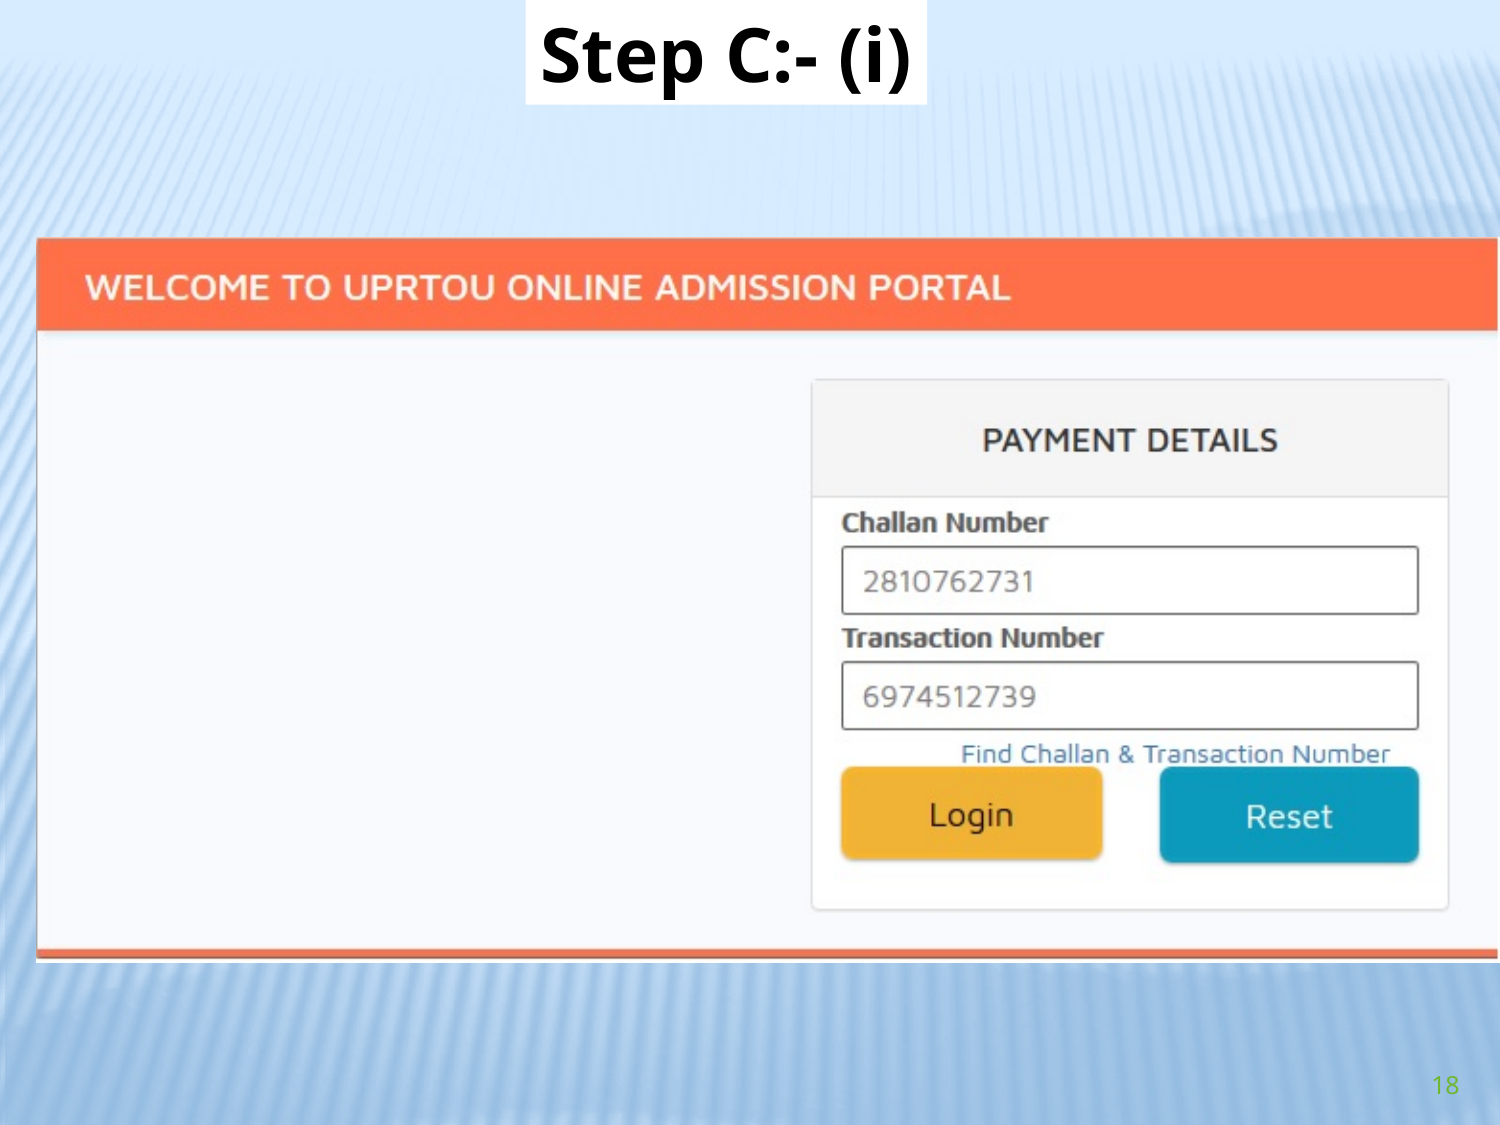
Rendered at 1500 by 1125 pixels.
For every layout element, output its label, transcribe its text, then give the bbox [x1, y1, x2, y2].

slide_number 18 [1350, 1061, 1475, 1103]
text_box Step C:- (i) [525, 0, 928, 105]
picture [36, 237, 1500, 963]
